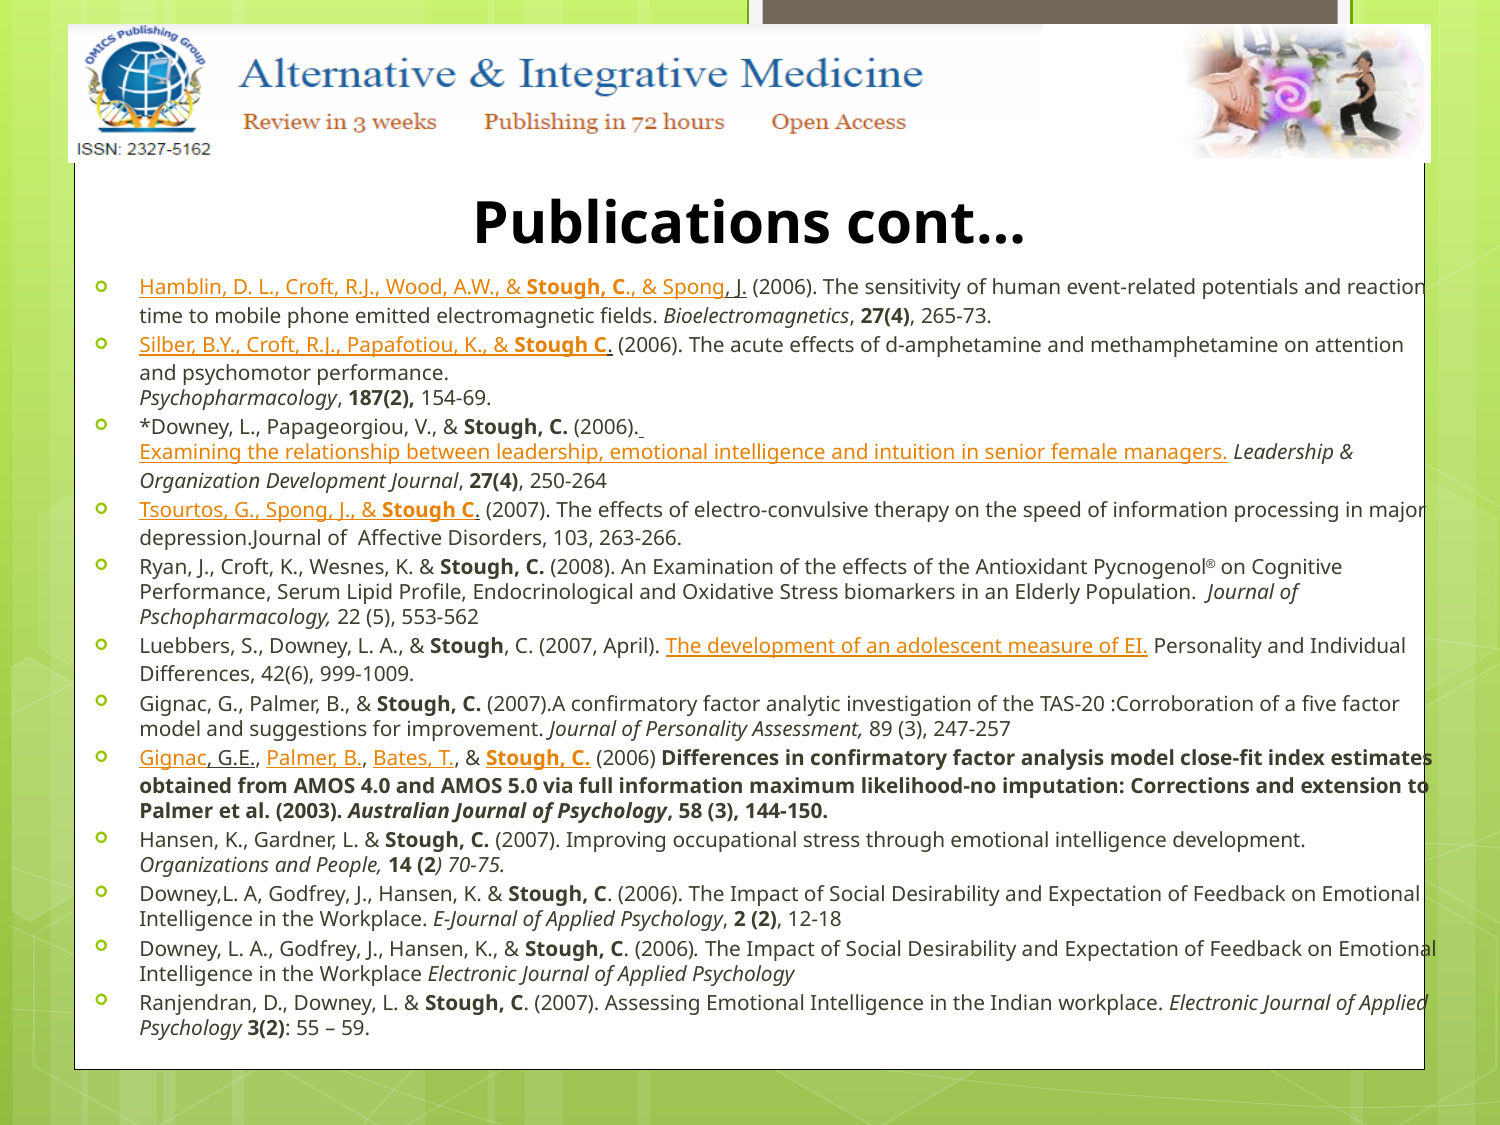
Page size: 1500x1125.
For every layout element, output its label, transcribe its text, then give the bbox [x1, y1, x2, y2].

picture [67, 24, 1431, 163]
title Publications cont… [93, 173, 1406, 237]
list Hamblin, D. L., Croft, R.J., Wood, A.W., & Stough, C., & Spong, J. (2006). The sensitivity of human event-related potentials and reaction time to mobile phone emitted electromagnetic fields. Bioelectromagnetics, 27(4), 265-73. Silber, B.Y., Croft, R.J., Papafotiou, K., & Stough C. (2006). The acute effects of d-amphetamine and methamphetamine on attention and psychomotor performance. Psychopharmacology, 187(2), 154-69. *Downey, L., Papageorgiou, V., & Stough, C. (2006). Examining the relationship between leadership, emotional intelligence and intuition in senior female managers. Leadership & Organization Development Journal, 27(4), 250-264 Tsourtos, G., Spong, J., & Stough C. (2007). The effects of electro-convulsive therapy on the speed of information processing in major depression.Journal of Affective Disorders, 103, 263-266. Ryan, J., Croft, K., Wesnes, K. & Stough, C. (2008). An Examination of the effects of the Antioxidant Pycnogenol on Cognitive Performance, Serum Lipid Profile, Endocrinological and Oxidative Stress biomarkers in an Elderly Population. Journal of Pschopharmacology, 22 (5), 553-562 Luebbers, S., Downey, L. A., & Stough, C. (2007, April). The development of an adolescent measure of EI. Personality and Individual Differences, 42(6), 999-1009. Gignac, G., Palmer, B., & Stough, C. (2007).A confirmatory factor analytic investigation of the TAS-20 :Corroboration of a five factor model and suggestions for improvement. Journal of Personality Assessment, 89 (3), 247-257 Gignac, G.E., Palmer, B., Bates, T., & Stough, C. (2006) Differences in confirmatory factor analysis model close-fit index estimates obtained from AMOS 4.0 and AMOS 5.0 via full information maximum likelihood-no imputation: Corrections and extension to Palmer et al. (2003). Australian Journal of Psychology, 58 (3), 144-150. Hansen, K., Gardner, L. & Stough, C. (2007). Improving occupational stress through emotional intelligence development. Organizations and People, 14 (2) 70-75. Downey,L. A, Godfrey, J., Hansen, K. & Stough, C. (2006). The Impact of Social Desirability and Expectation of Feedback on Emotional Intelligence in the Workplace. E-Journal of Applied Psychology, 2 (2), 12-18 Downey, L. A., Godfrey, J., Hansen, K., & Stough, C. (2006). The Impact of Social Desirability and Expectation of Feedback on Emotional Intelligence in the Workplace Electronic Journal of Applied Psychology Ranjendran, D., Downey, L. & Stough, C. (2007). Assessing Emotional Intelligence in the Indian workplace. Electronic Journal of Applied Psychology 3(2): 55 – 59. [68, 237, 1456, 1088]
